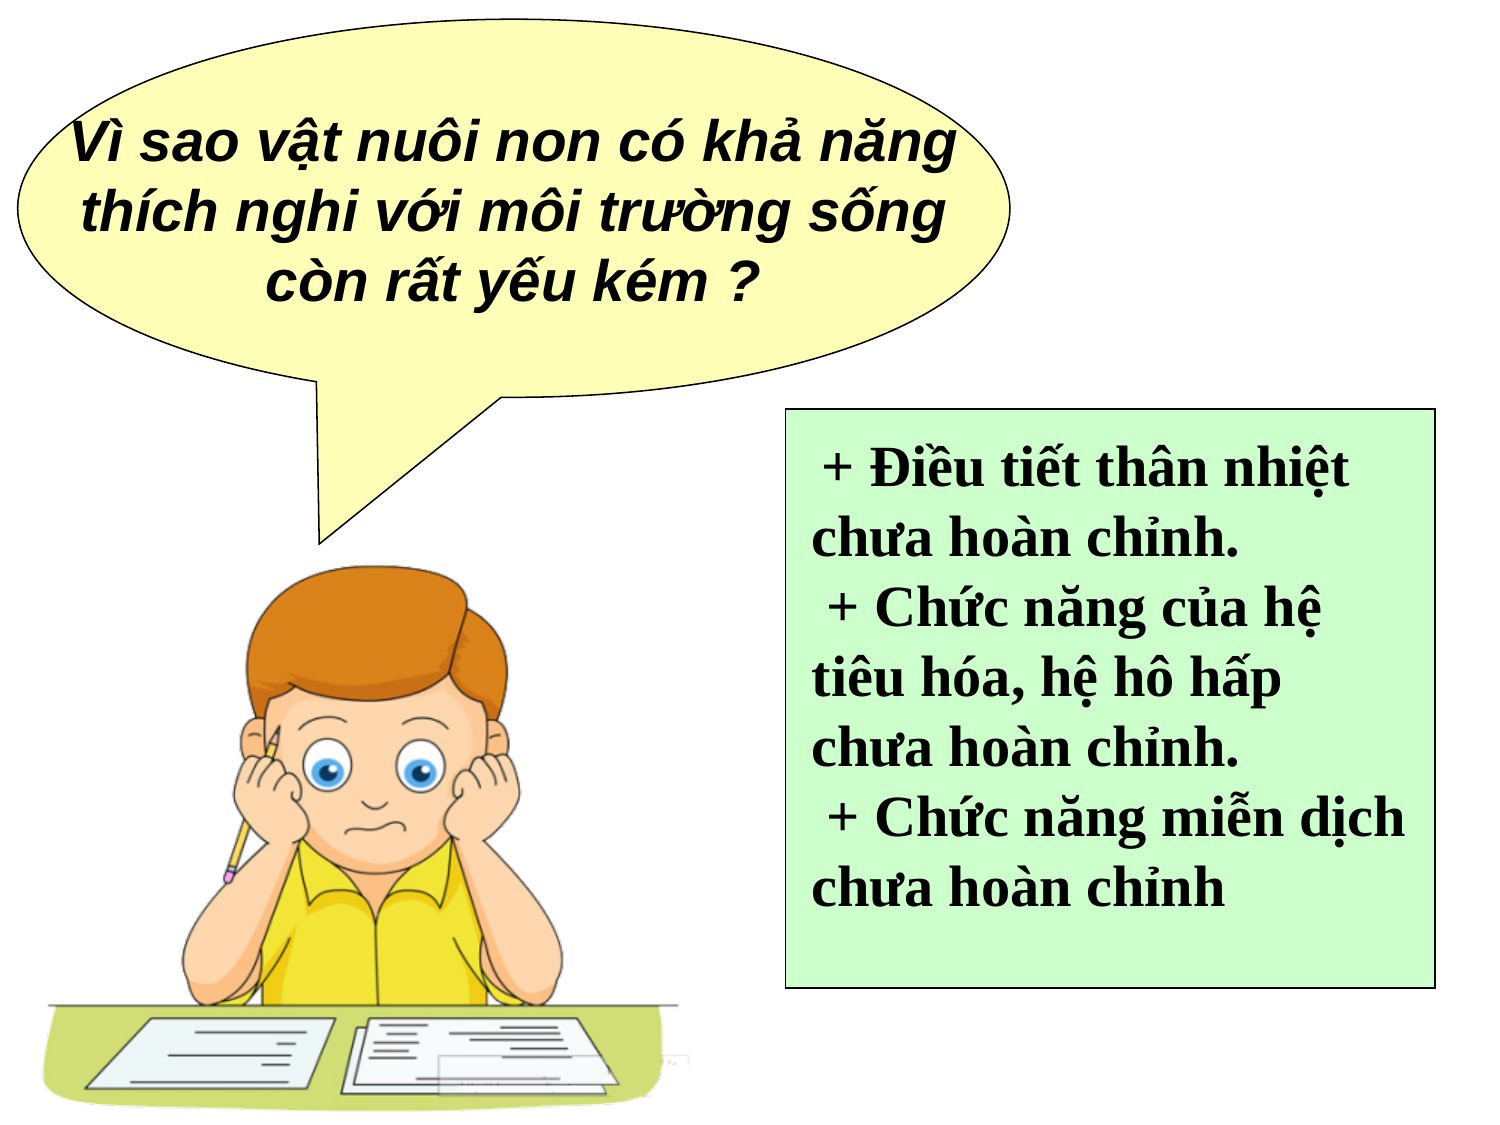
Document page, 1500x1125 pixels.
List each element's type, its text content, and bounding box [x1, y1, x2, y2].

text_box [785, 408, 1436, 988]
picture [0, 550, 715, 1123]
text_box + Điều tiết thân nhiệt chưa hoàn chỉnh. + Chức năng của hệ tiêu hóa, hệ hô hấp chưa hoàn chỉnh. + Chức năng miễn dịch chưa hoàn chỉnh [797, 420, 1436, 926]
text_box Vì sao vật nuôi non có khả năng thích nghi với môi trường sống còn rất yếu kém ? [17, 19, 1010, 545]
